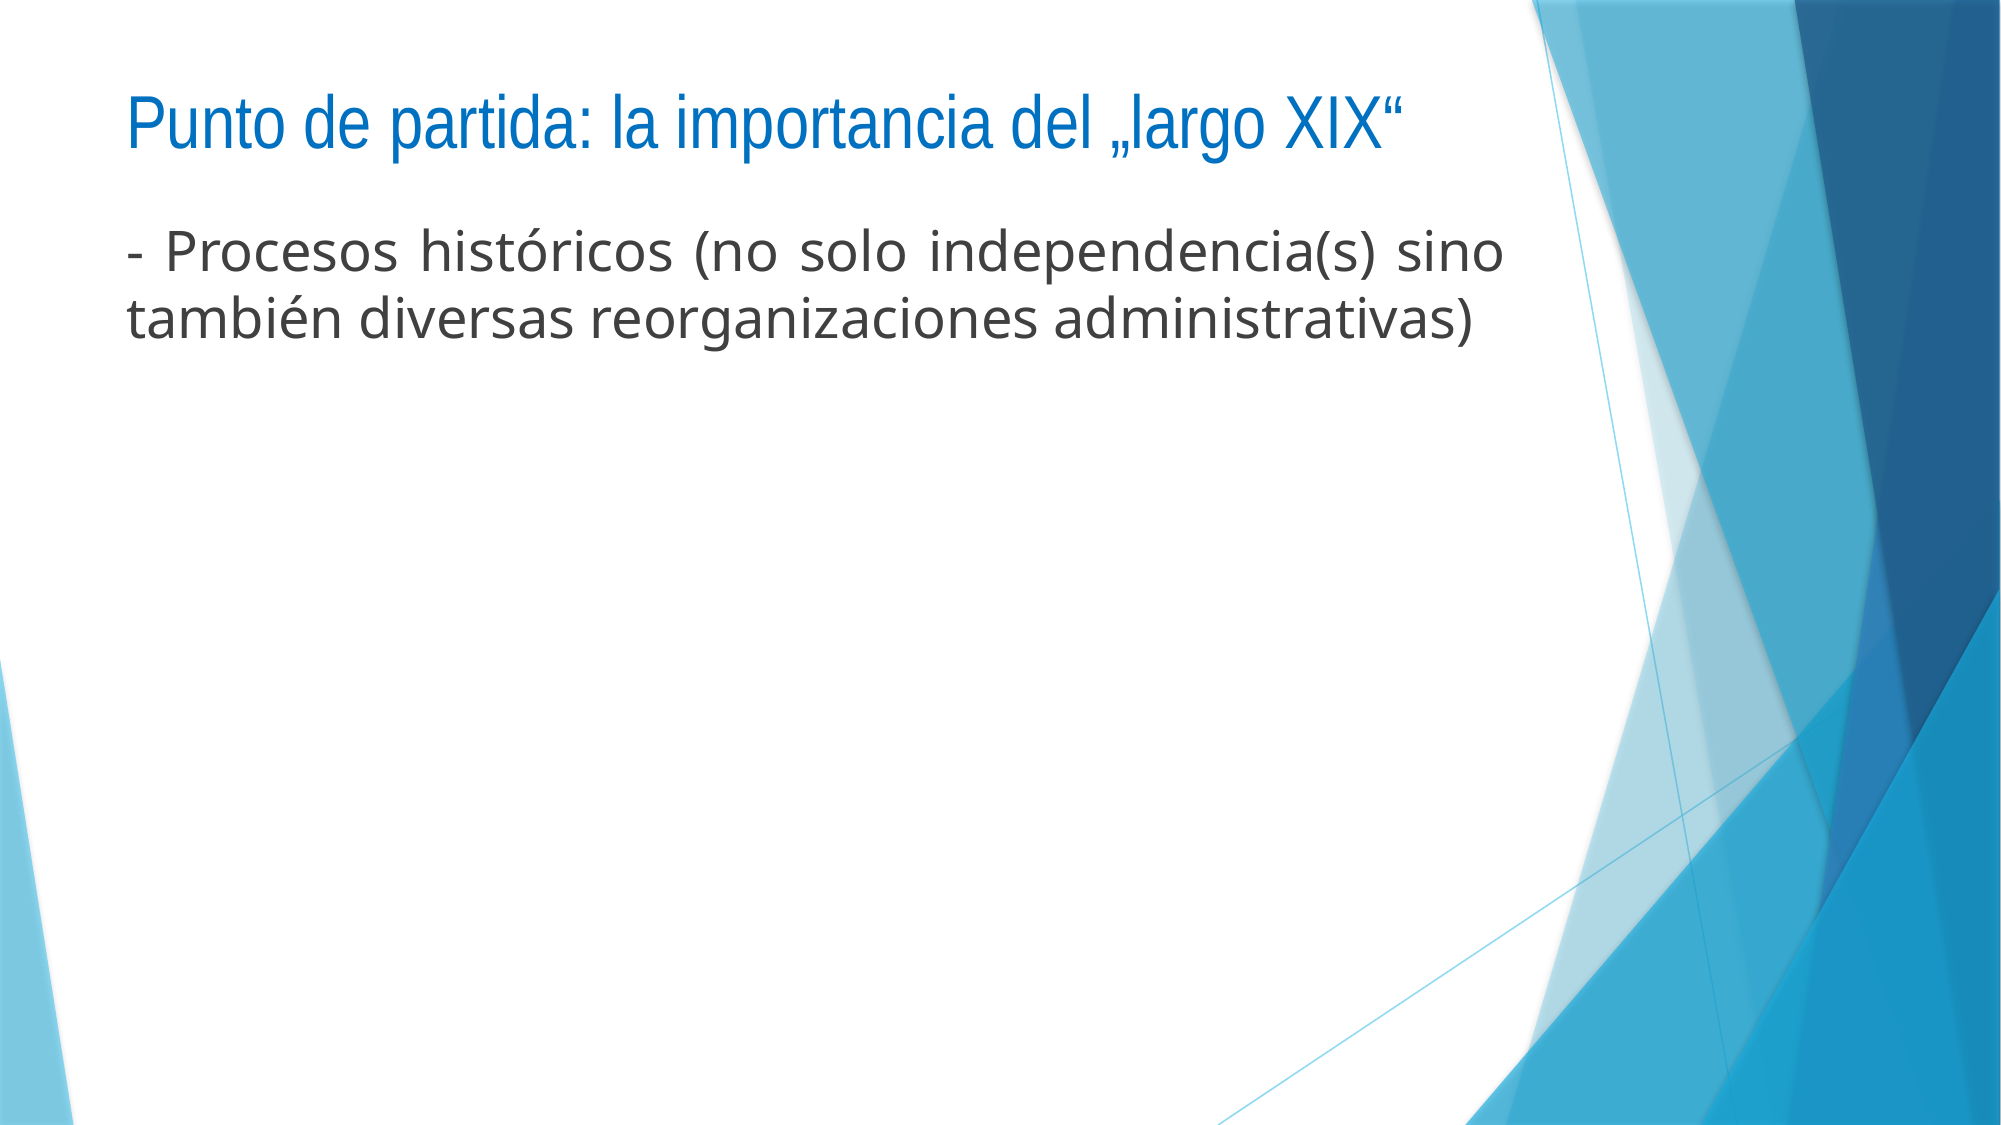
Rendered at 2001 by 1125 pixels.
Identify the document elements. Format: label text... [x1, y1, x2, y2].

title Punto de partida: la importancia del „largo XIX“ [111, 65, 1522, 208]
list - Procesos históricos (no solo independencia(s) sino también diversas reorganizaciones administrativas) [111, 208, 1522, 367]
